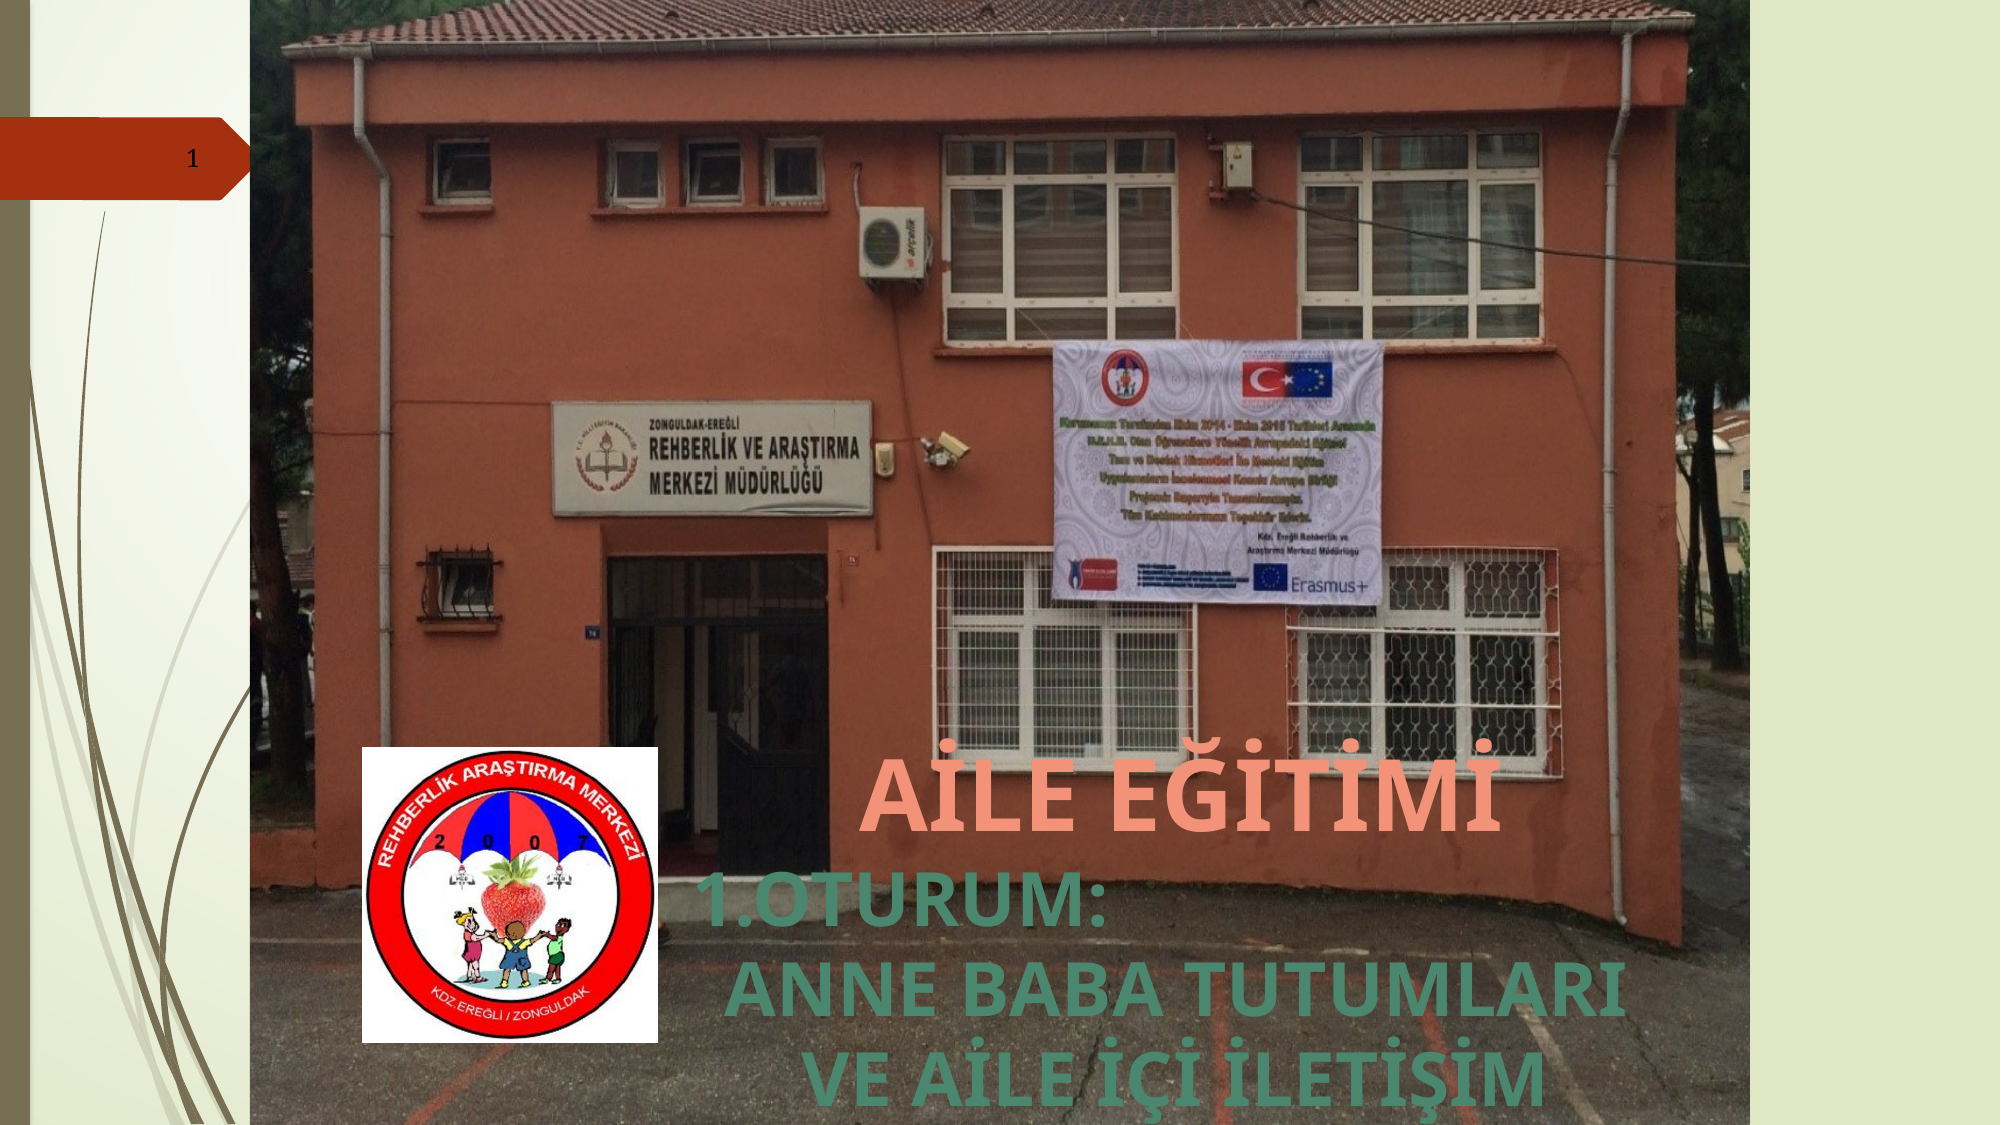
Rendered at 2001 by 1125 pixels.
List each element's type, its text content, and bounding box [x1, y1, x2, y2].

slide_number 1 [87, 129, 216, 190]
text_box AİLE EĞİTİMİ 1.OTURUM: ANNE BABA TUTUMLARI VE AİLE İÇİ İLETİŞİM [677, 723, 1675, 1125]
picture [361, 747, 658, 1044]
list [249, 0, 1750, 1125]
